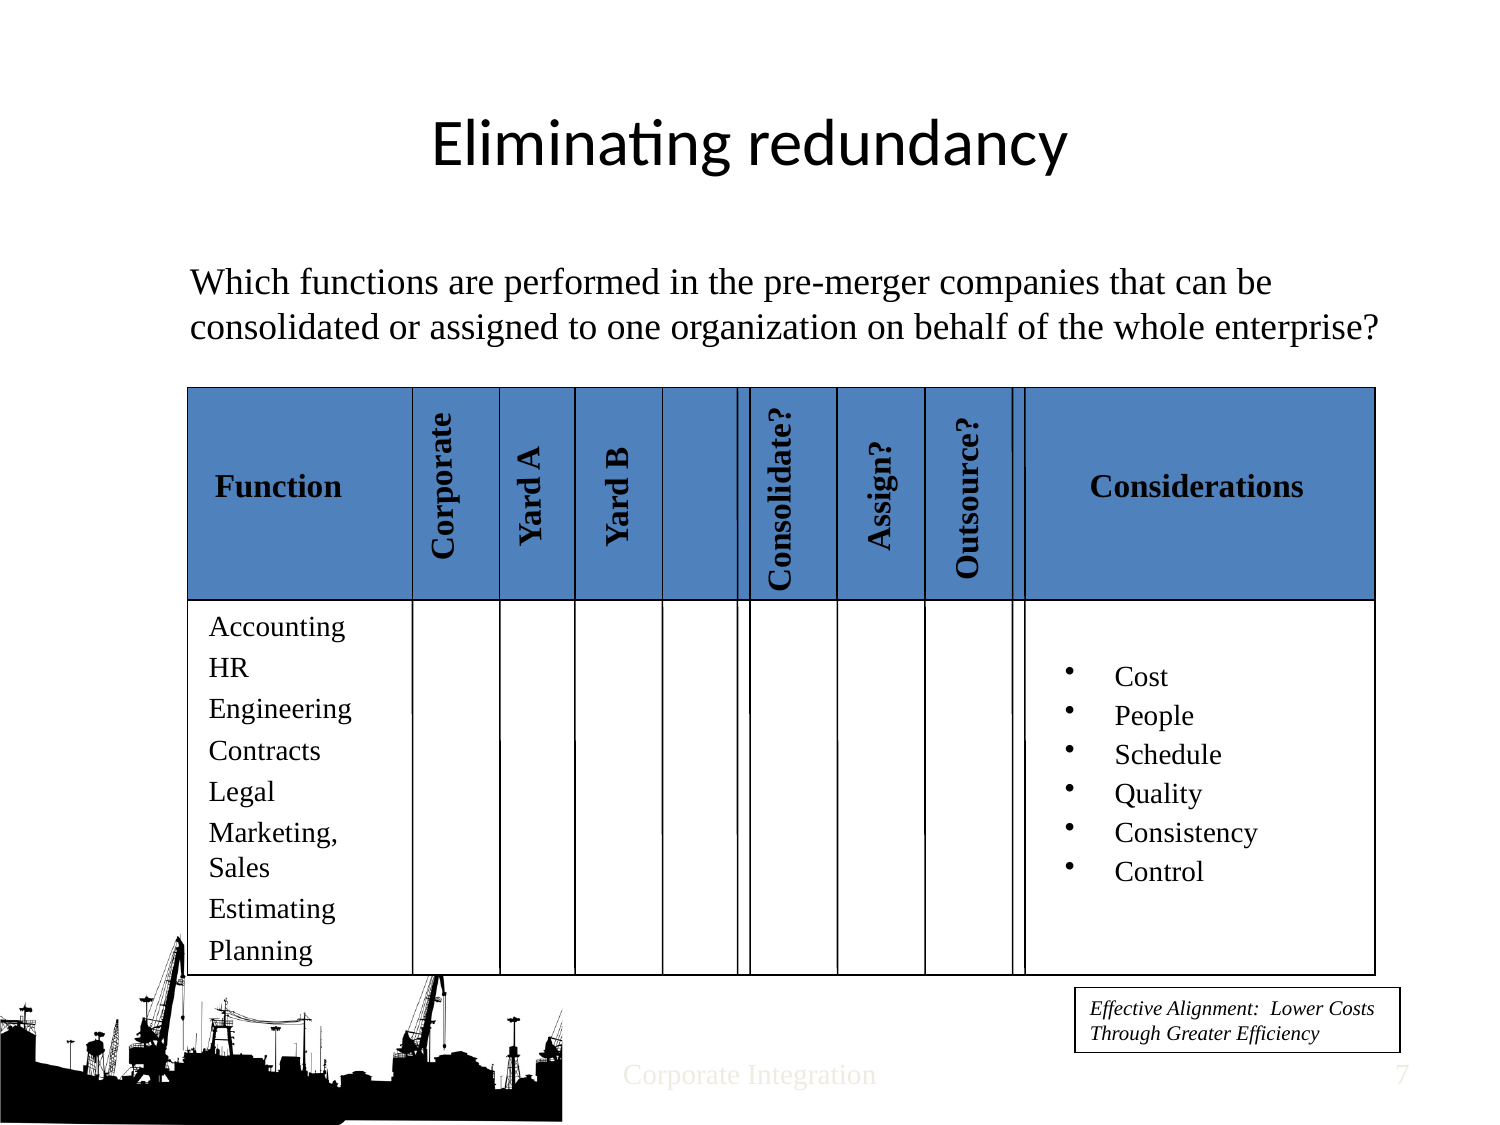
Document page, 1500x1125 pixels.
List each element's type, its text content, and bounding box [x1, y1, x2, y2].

text_box Consolidate? [749, 374, 805, 608]
text_box Considerations [1074, 457, 1388, 512]
text_box [412, 387, 500, 601]
text_box [1013, 600, 1375, 975]
text_box Outsource? [937, 362, 993, 596]
text_box Yard B [587, 375, 643, 563]
text_box [738, 387, 749, 600]
text_box Cost People Schedule Quality Consistency Control [1049, 659, 1363, 895]
text_box [187, 387, 412, 600]
text_box [838, 600, 1012, 975]
text_box Yard A [497, 410, 557, 563]
text_box [500, 387, 574, 600]
picture [0, 933, 563, 1125]
text_box [663, 387, 737, 600]
text_box [751, 600, 837, 975]
text_box Which functions are performed in the pre-merger companies that can be consolidated or assigned to one organization on behalf of the whole enterprise? [174, 249, 1425, 355]
text_box [1013, 387, 1375, 600]
text_box [187, 600, 412, 975]
text_box [805, 387, 837, 600]
text_box Assign? [849, 362, 906, 567]
text_box Corporate [408, 387, 469, 576]
text_box [837, 387, 924, 600]
text_box Effective Alignment: Lower Costs Through Greater Efficiency [1074, 987, 1400, 1053]
text_box Function [200, 457, 400, 512]
text_box Accounting HR Engineering Contracts Legal Marketing, Sales Estimating Planning [193, 599, 407, 974]
slide_number 6 [1074, 1042, 1425, 1103]
footer Corporate Integration [512, 1042, 988, 1103]
text_box [413, 600, 662, 975]
text_box [924, 387, 1012, 600]
text_box [663, 600, 737, 975]
text_box [738, 600, 750, 975]
title Eliminating redundancy [75, 45, 1425, 233]
text_box [574, 387, 663, 600]
